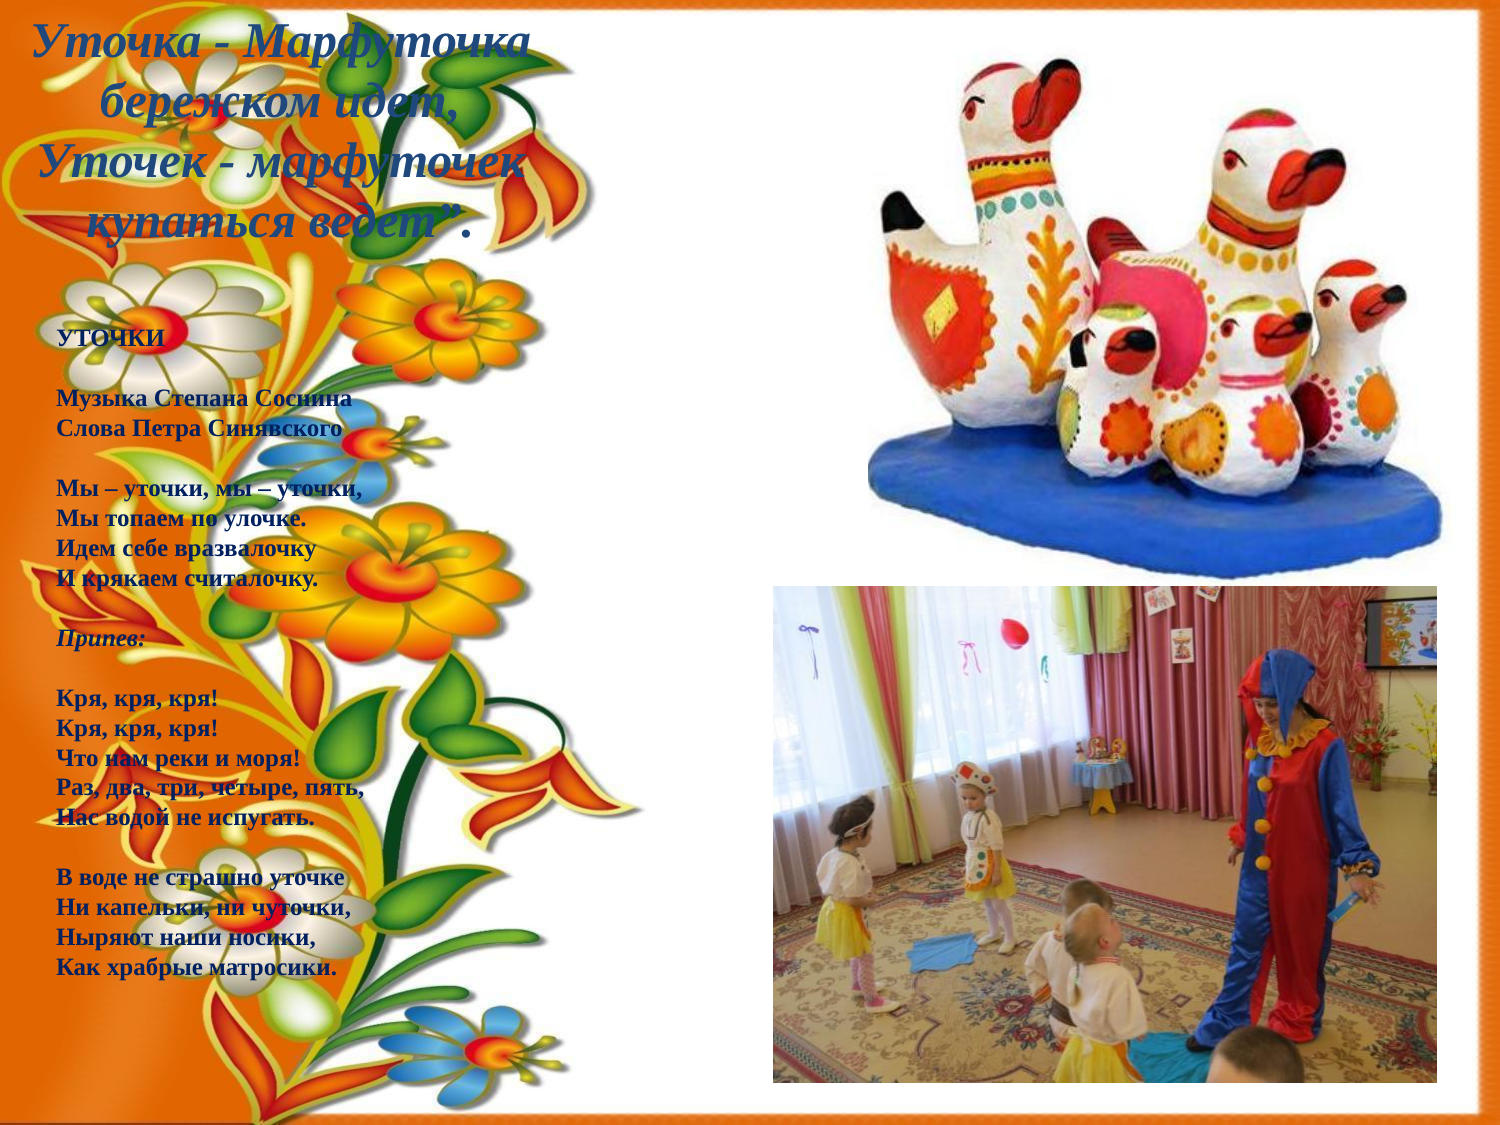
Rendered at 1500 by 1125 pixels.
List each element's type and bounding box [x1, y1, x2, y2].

list [867, 30, 1459, 595]
picture [0, 0, 1500, 1125]
